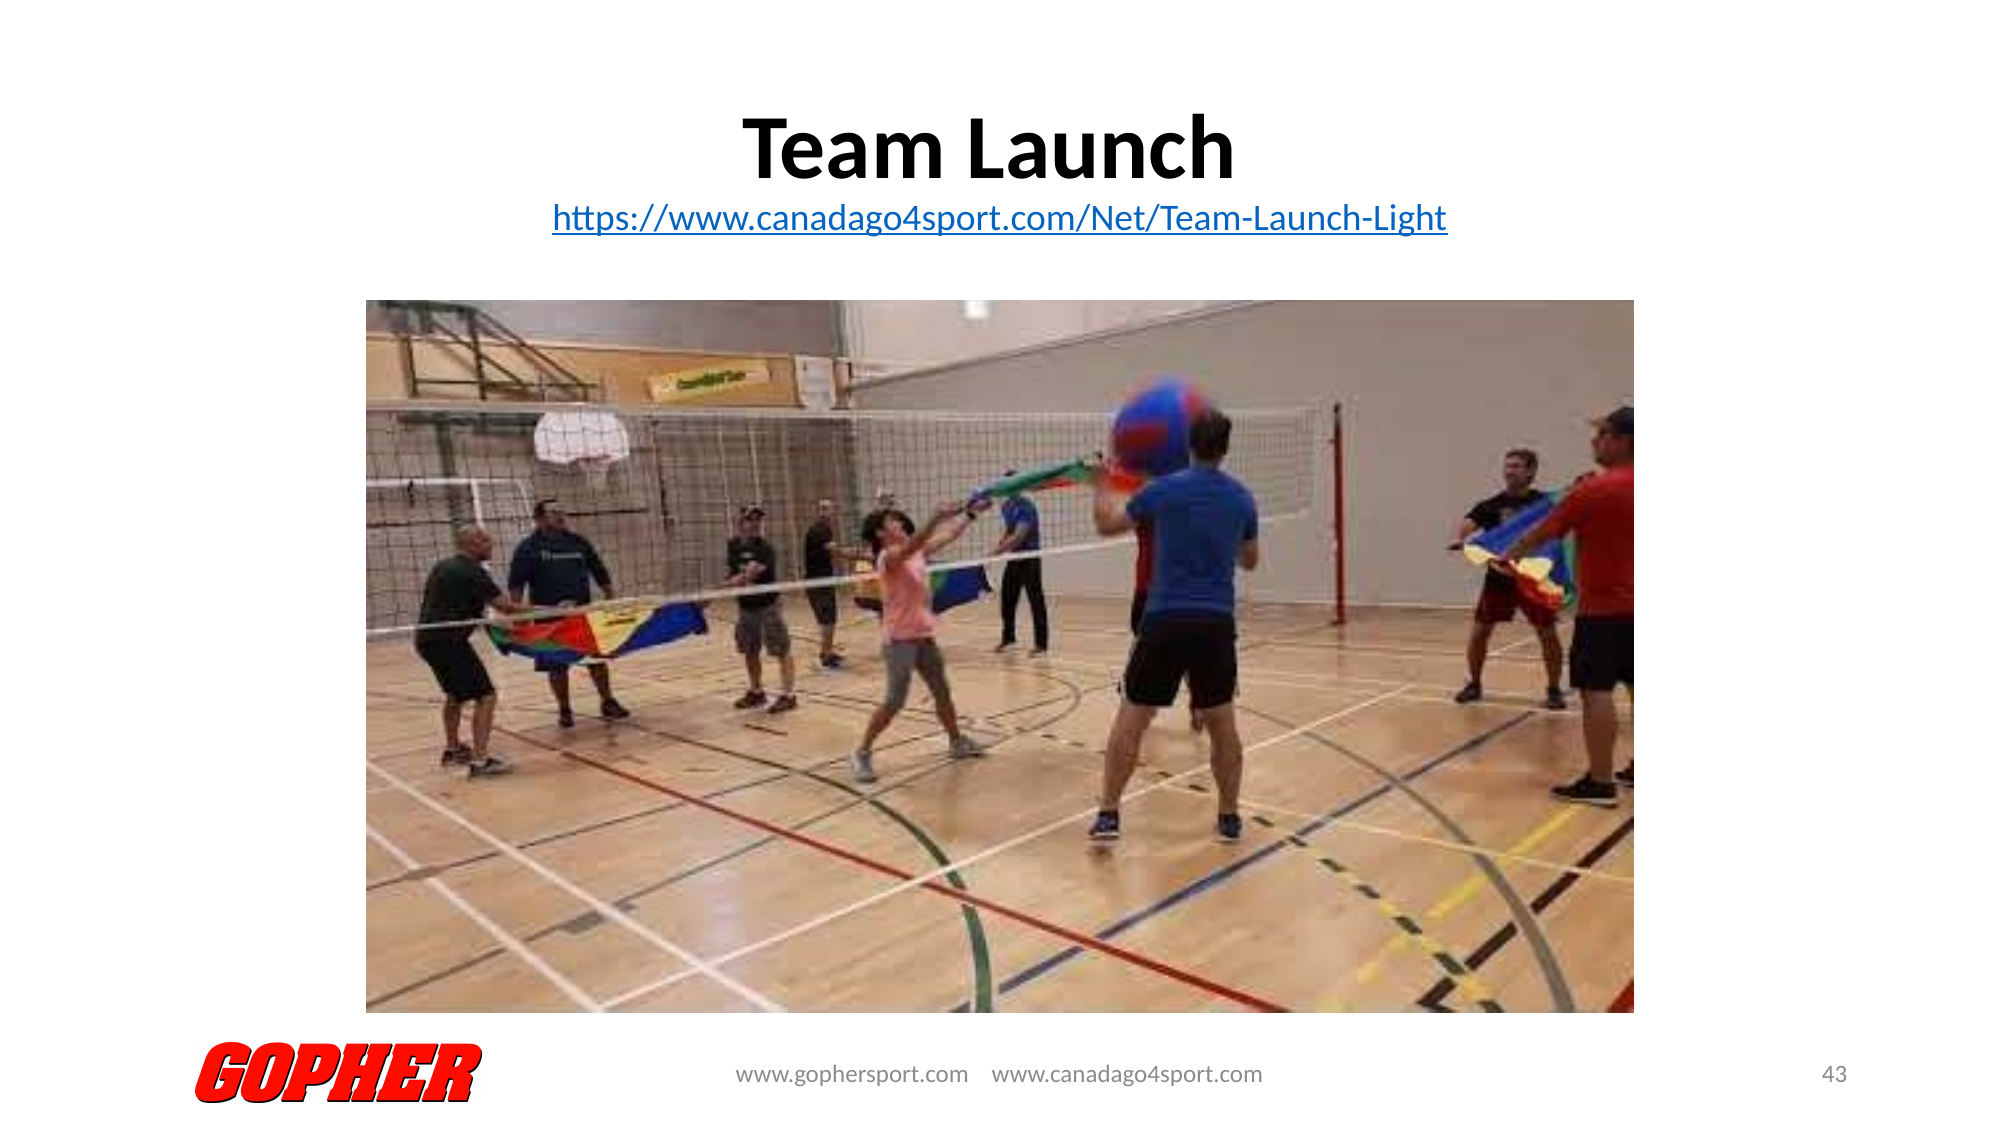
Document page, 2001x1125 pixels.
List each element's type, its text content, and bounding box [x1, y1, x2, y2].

footer www.gophersport.com www.canadago4sport.com [662, 1042, 1338, 1103]
slide_number 43 [1412, 1042, 1863, 1103]
picture [195, 1042, 482, 1103]
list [365, 299, 1635, 1014]
title Team Launch https://www.canadago4sport.com/Net/Team-Launch-Light [137, 59, 1863, 278]
